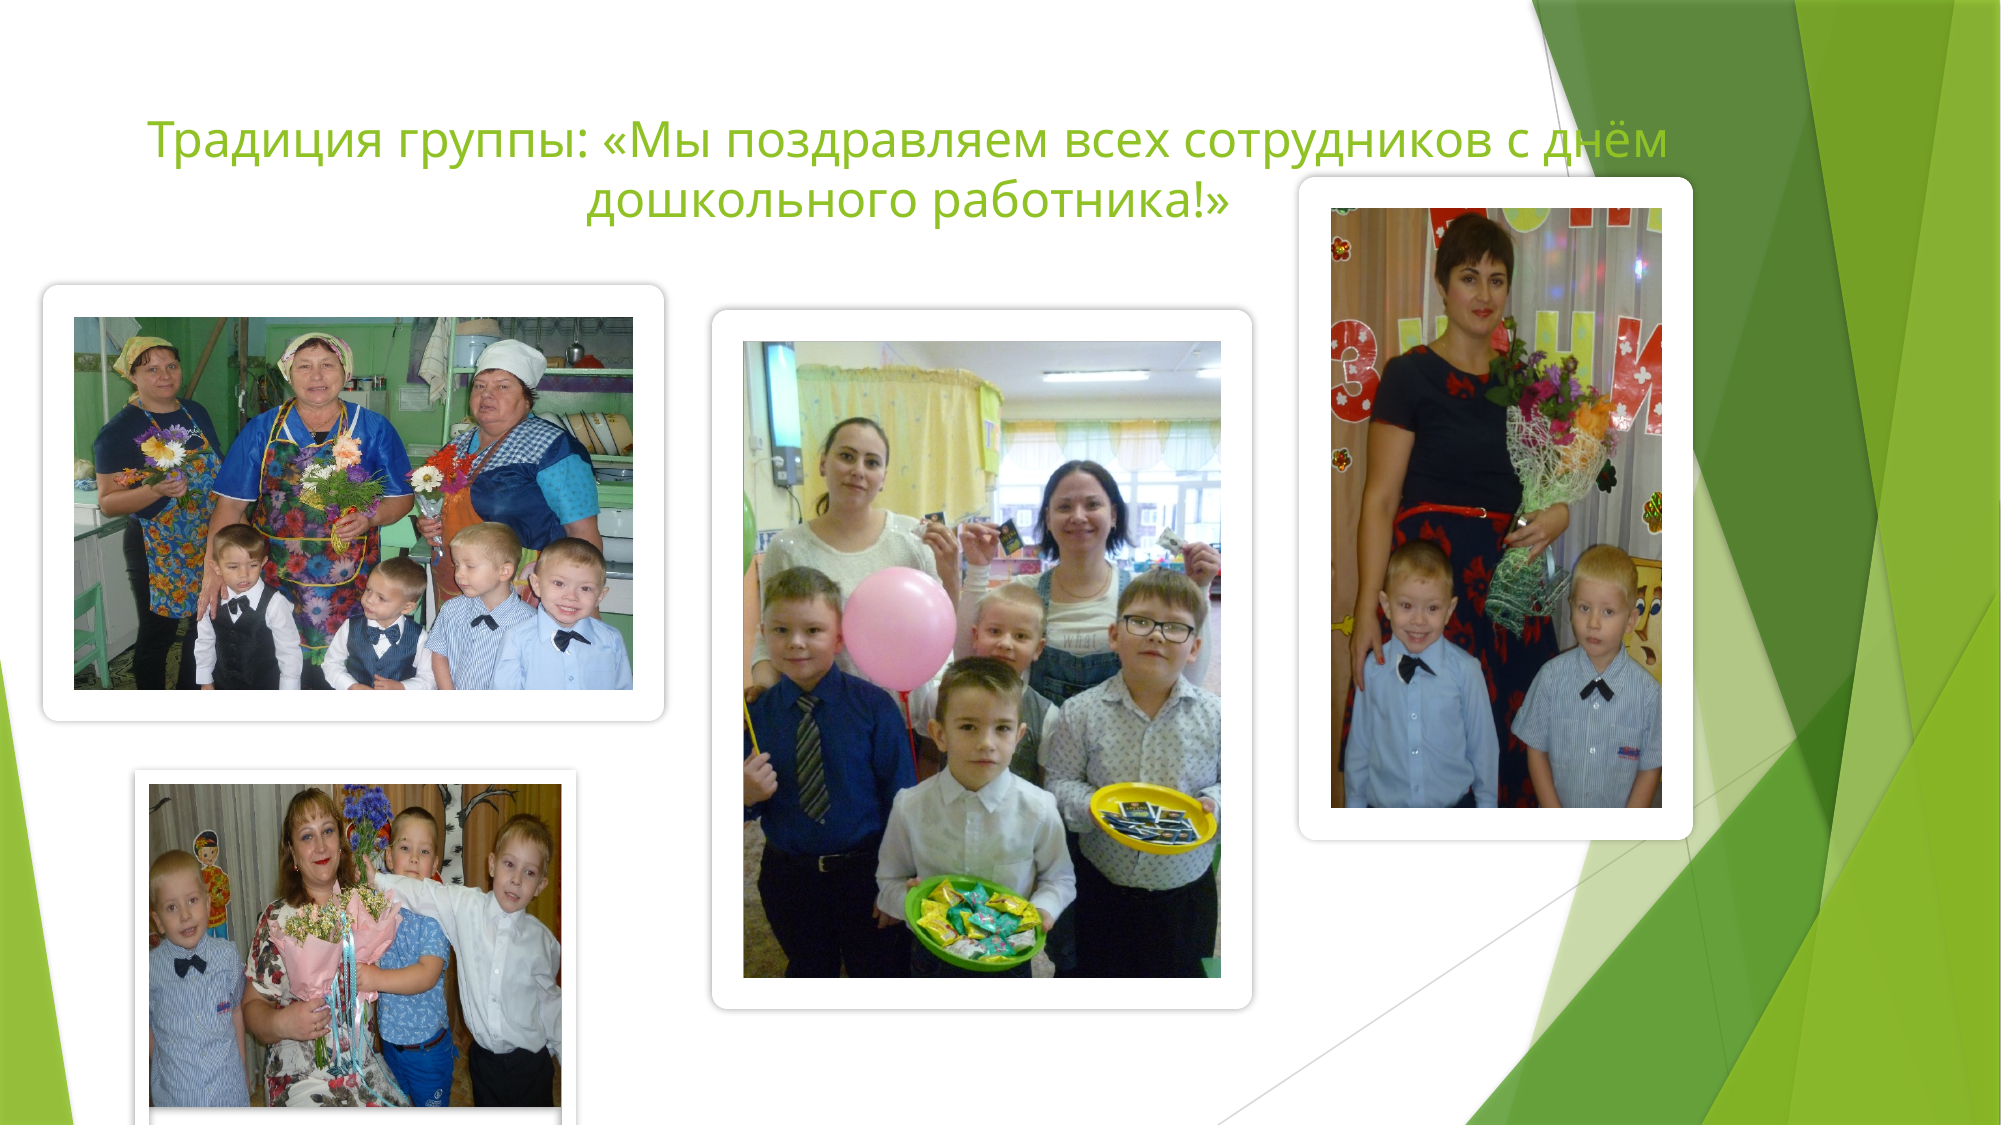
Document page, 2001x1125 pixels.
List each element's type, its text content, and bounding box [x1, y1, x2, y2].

picture [744, 342, 1221, 420]
title Традиция группы: «Мы поздравляем всех сотрудников с днём дошкольного работника!» [111, 99, 1707, 317]
picture [148, 783, 563, 1125]
picture [1330, 207, 1663, 809]
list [662, 420, 1301, 899]
picture [73, 316, 634, 691]
picture [744, 899, 1221, 978]
